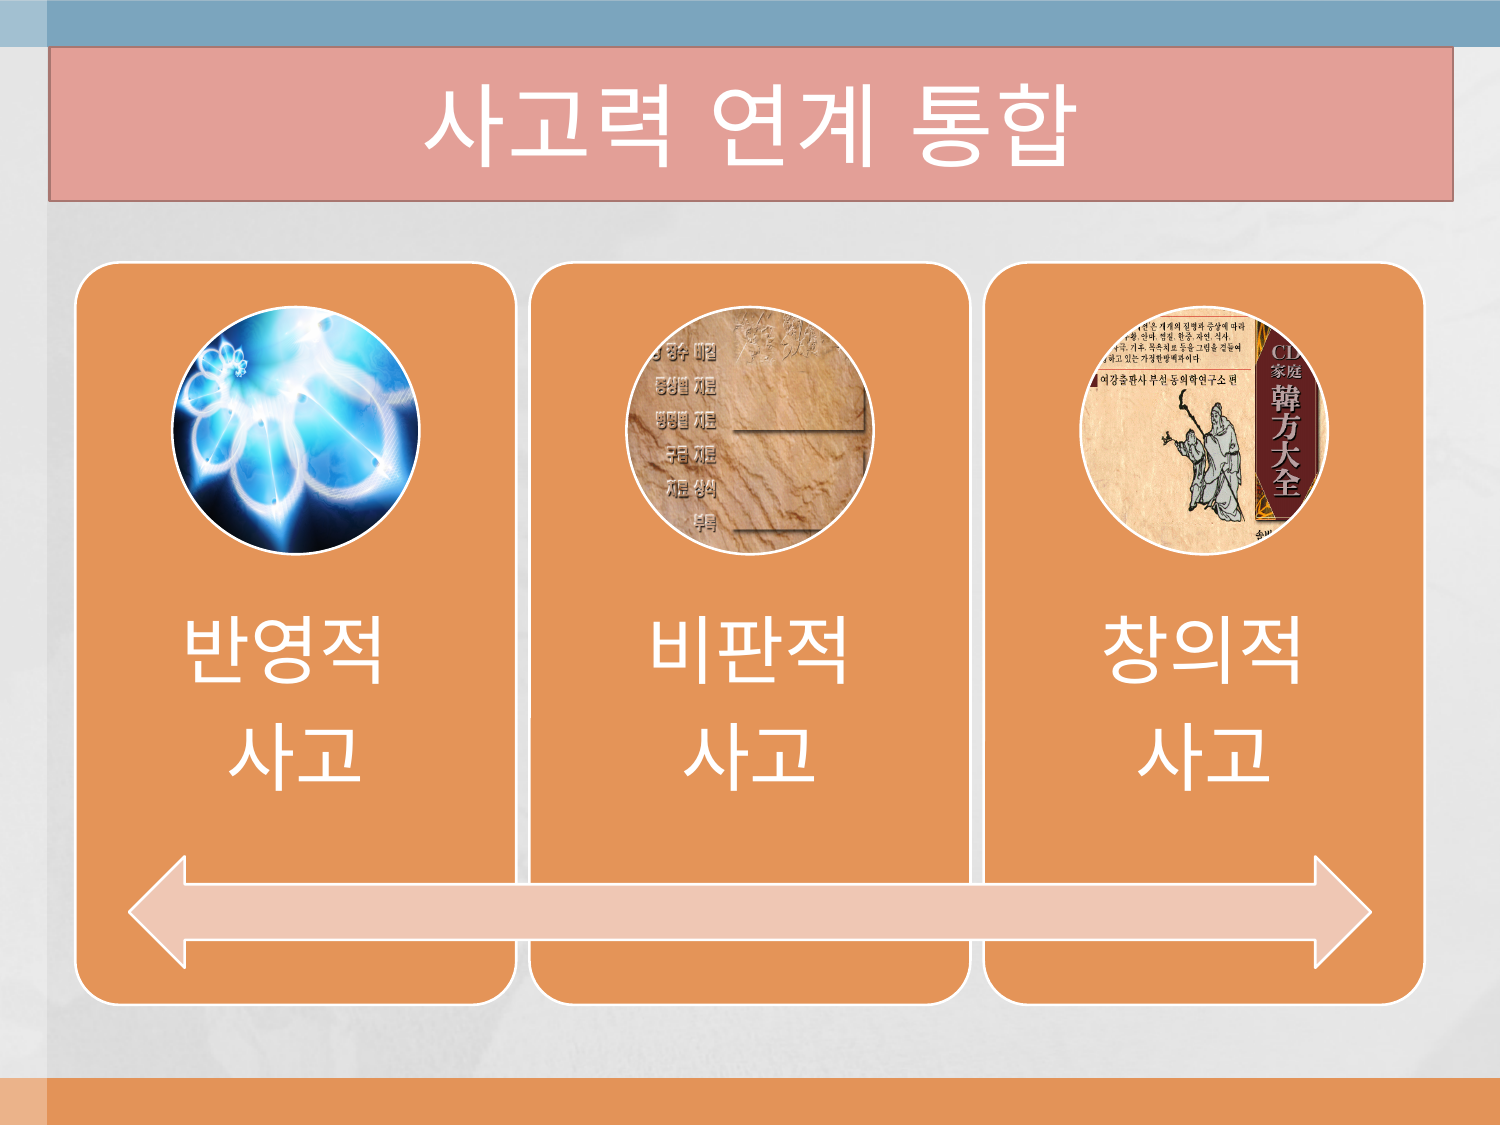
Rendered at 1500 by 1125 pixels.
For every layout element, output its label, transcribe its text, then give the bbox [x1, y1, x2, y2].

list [74, 262, 1425, 1005]
title 사고력 연계 통합 [48, 46, 1454, 202]
